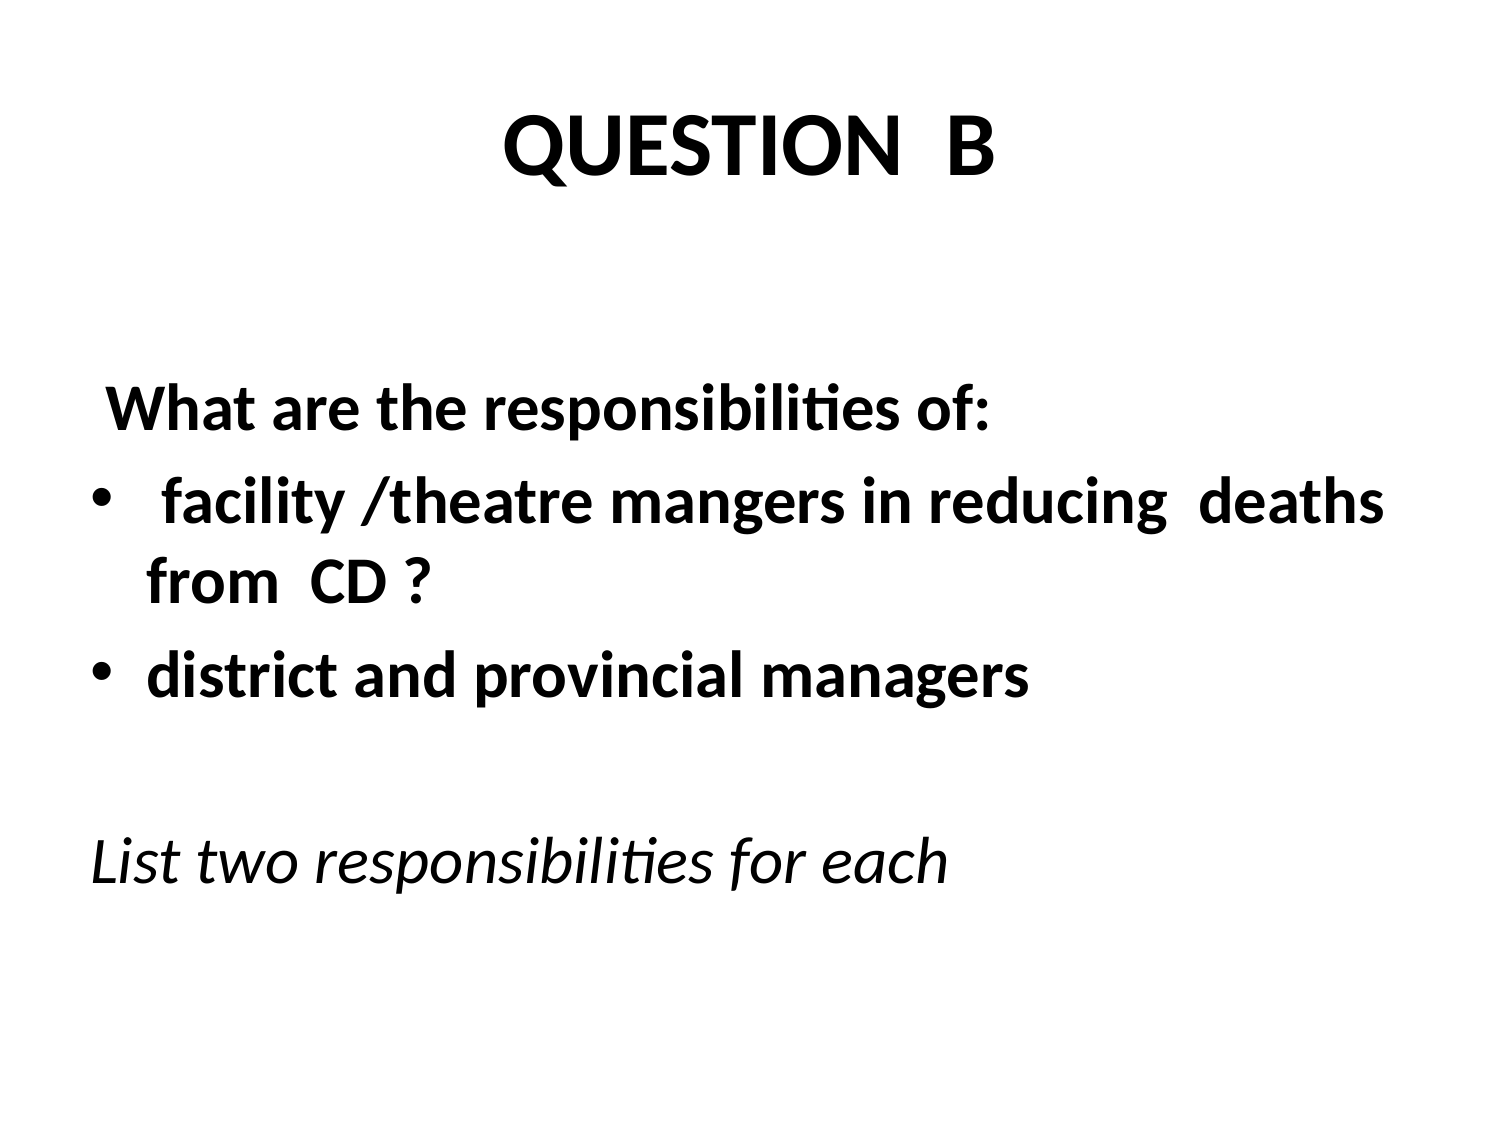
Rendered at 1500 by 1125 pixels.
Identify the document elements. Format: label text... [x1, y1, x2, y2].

list What are the responsibilities of: facility /theatre mangers in reducing deaths from CD ? district and provincial managers List two responsibilities for each [75, 262, 1425, 1005]
title QUESTION B [75, 45, 1425, 233]
